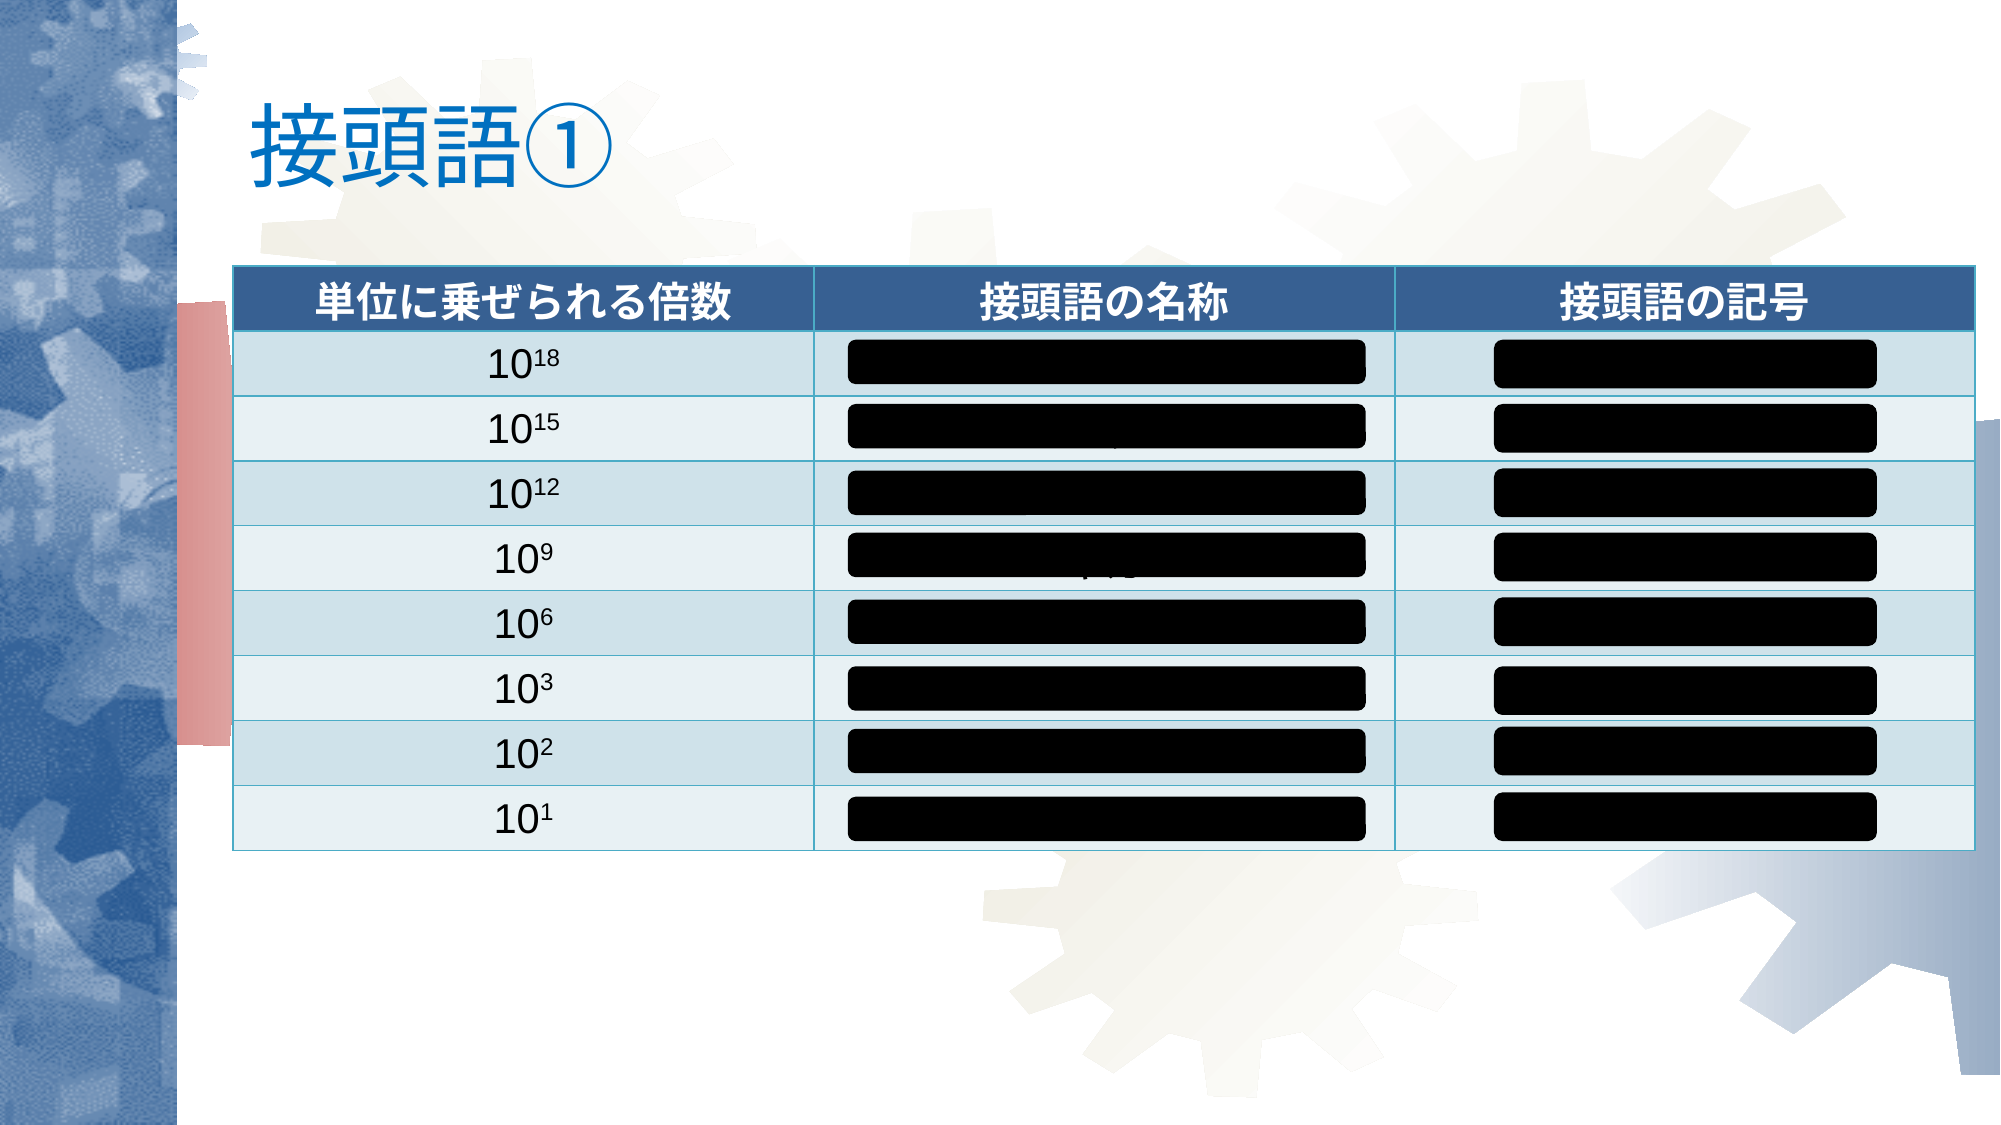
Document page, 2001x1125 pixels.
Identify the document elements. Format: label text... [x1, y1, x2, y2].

table_cell テラ [815, 462, 1394, 525]
text_box [1494, 598, 1877, 646]
table_cell メガ [815, 591, 1394, 655]
text_box [848, 729, 1366, 773]
table_cell ギガ [815, 526, 1394, 590]
table_cell k [1396, 656, 1974, 720]
table_cell 1015 [234, 397, 813, 460]
table_cell 102 [234, 721, 813, 785]
table_cell T [1396, 462, 1974, 525]
text_box [1494, 667, 1877, 715]
table_cell エクサ [815, 332, 1394, 395]
text_box [1494, 340, 1877, 388]
text_box [848, 600, 1366, 644]
table_cell デカ [815, 786, 1394, 850]
table_cell E [1396, 332, 1974, 395]
table_cell ペタ [815, 397, 1394, 460]
table_cell 1012 [234, 462, 813, 525]
table_cell M [1396, 591, 1974, 655]
text_box [1494, 469, 1877, 517]
text_box [848, 404, 1366, 448]
title 接頭語① [233, 49, 1934, 238]
table_cell キロ [815, 656, 1394, 720]
table_cell da [1396, 786, 1974, 850]
text_box [848, 471, 1366, 515]
text_box [1494, 404, 1877, 452]
text_box [848, 797, 1366, 841]
text_box [848, 340, 1366, 384]
table_cell G [1396, 526, 1974, 590]
table_header 接頭語の名称 [815, 267, 1394, 330]
text_box [848, 667, 1366, 710]
text_box [1494, 793, 1877, 841]
table_cell 109 [234, 526, 813, 590]
table_cell 106 [234, 591, 813, 655]
table_cell P [1396, 397, 1974, 460]
text_box [848, 533, 1366, 577]
table_cell 1018 [234, 332, 813, 395]
table_cell ヘクト [815, 721, 1394, 785]
table_cell 103 [234, 656, 813, 720]
table_header 単位に乗ぜられる倍数 [234, 267, 813, 330]
text_box [1494, 533, 1877, 581]
table_cell 101 [234, 786, 813, 850]
table_header 接頭語の記号 [1396, 267, 1974, 330]
text_box [1494, 727, 1877, 775]
table_cell h [1396, 721, 1974, 785]
